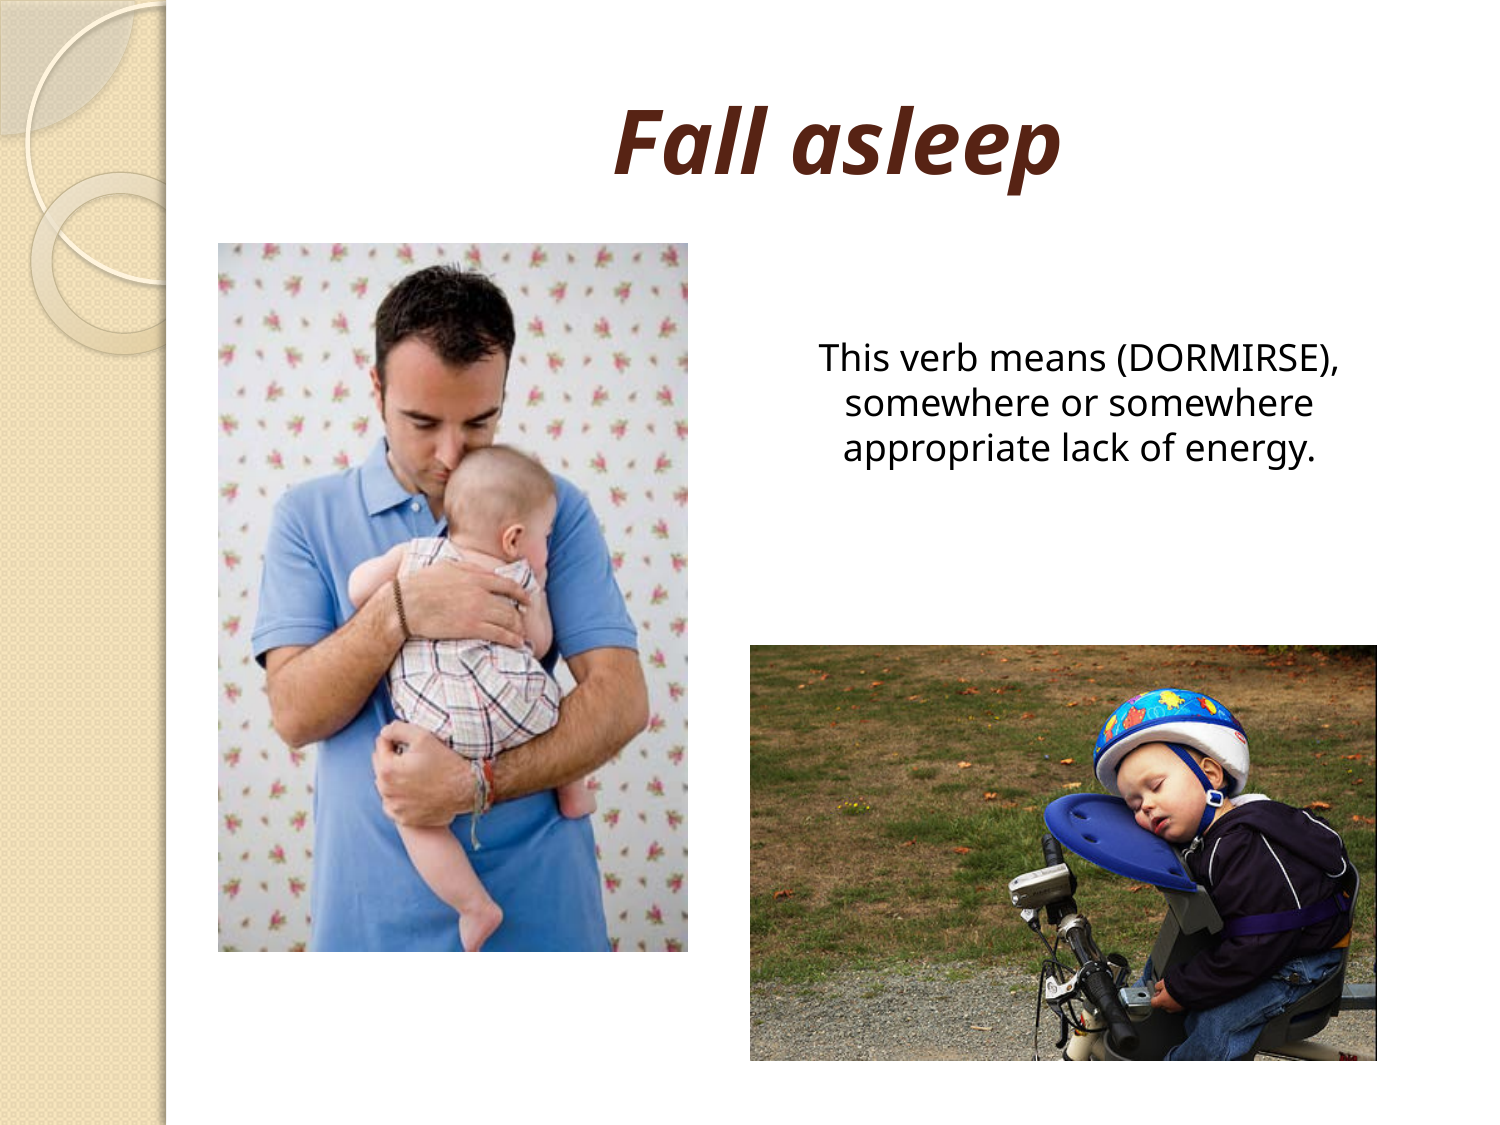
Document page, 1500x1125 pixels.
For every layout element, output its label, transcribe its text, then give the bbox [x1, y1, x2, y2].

picture [218, 243, 688, 952]
title Fall asleep [235, 45, 1466, 233]
text_box This verb means (DORMIRSE), somewhere or somewhere appropriate lack of energy. [748, 326, 1411, 476]
picture [749, 644, 1377, 1062]
